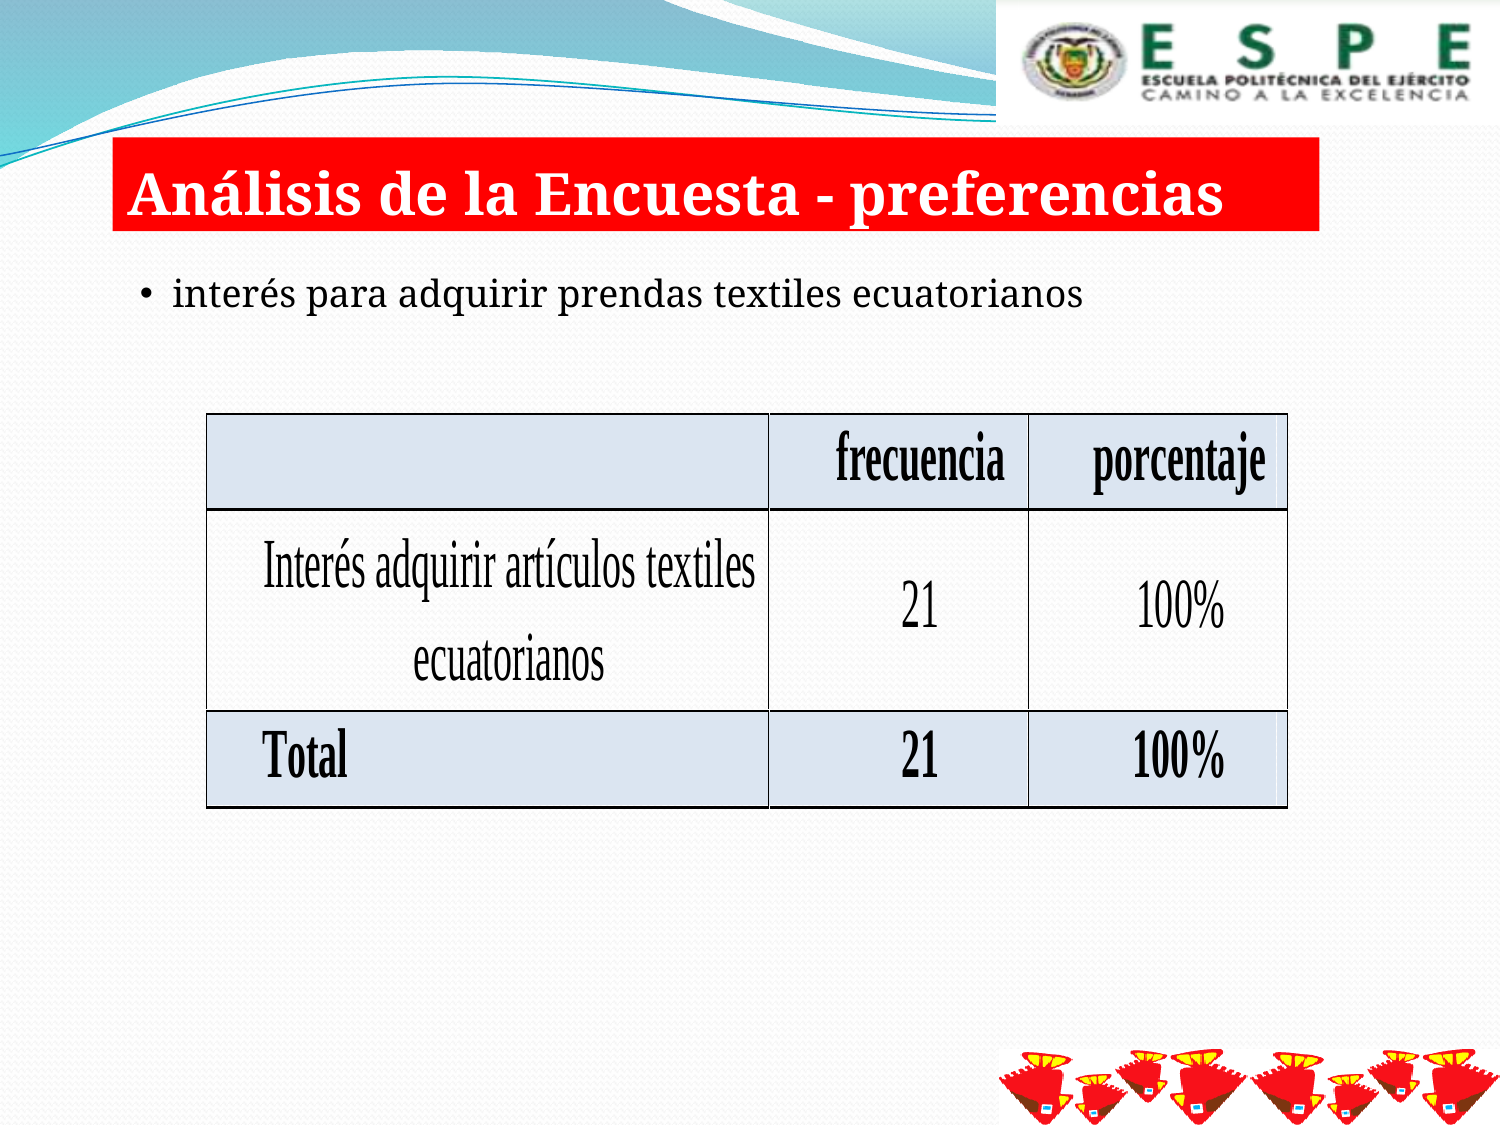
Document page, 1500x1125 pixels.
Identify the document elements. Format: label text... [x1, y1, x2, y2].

text_box [993, 135, 1322, 139]
text_box Análisis de la Encuesta - preferencias [112, 149, 1332, 235]
picture [137, 412, 1463, 901]
picture [999, 1049, 1500, 1125]
picture [995, 0, 1500, 126]
text_box [110, 135, 1322, 233]
text_box interés para adquirir prendas textiles ecuatorianos [124, 262, 1388, 323]
